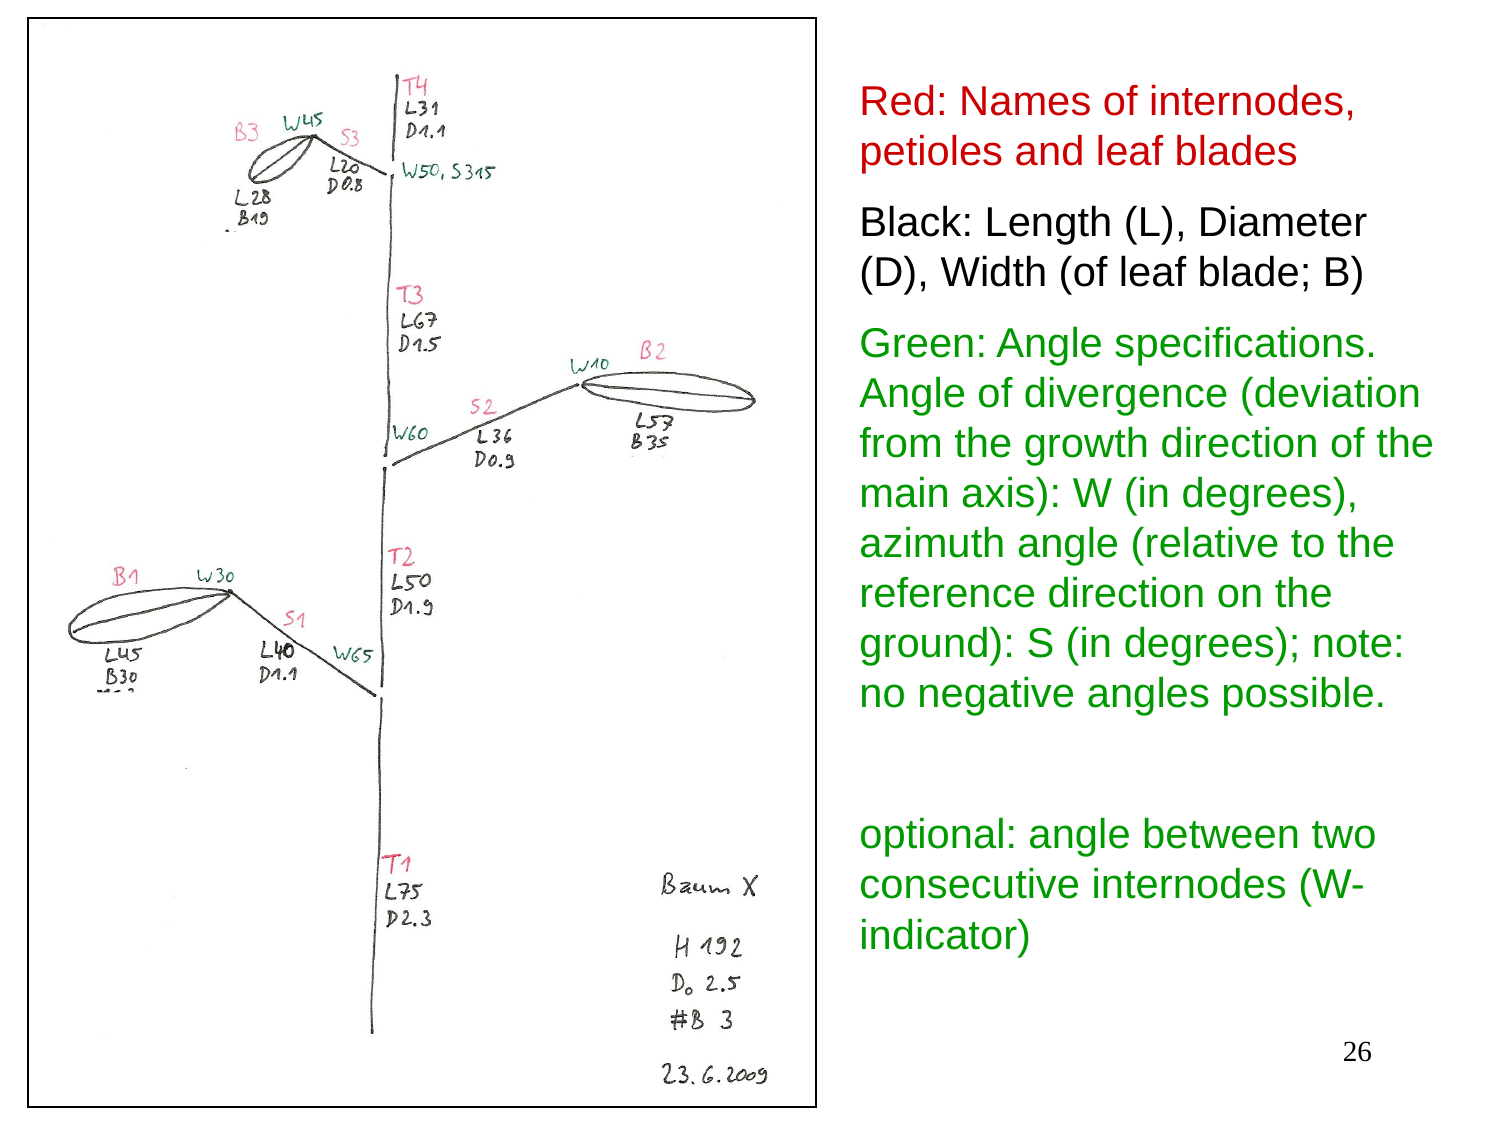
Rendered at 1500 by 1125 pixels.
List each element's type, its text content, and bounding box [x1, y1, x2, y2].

text_box Red: Names of internodes, petioles and leaf blades Black: Length (L), Diameter (D), Width (of leaf blade; B) Green: Angle specifications. Angle of divergence (deviation from the growth direction of the main axis): W (in degrees), azimuth angle (relative to the reference direction on the ground): S (in degrees); note: no negative angles possible. optional: angle between two consecutive internodes (W-indicator) [844, 66, 1459, 965]
slide_number 26 [1074, 1025, 1388, 1100]
picture [29, 18, 815, 1106]
